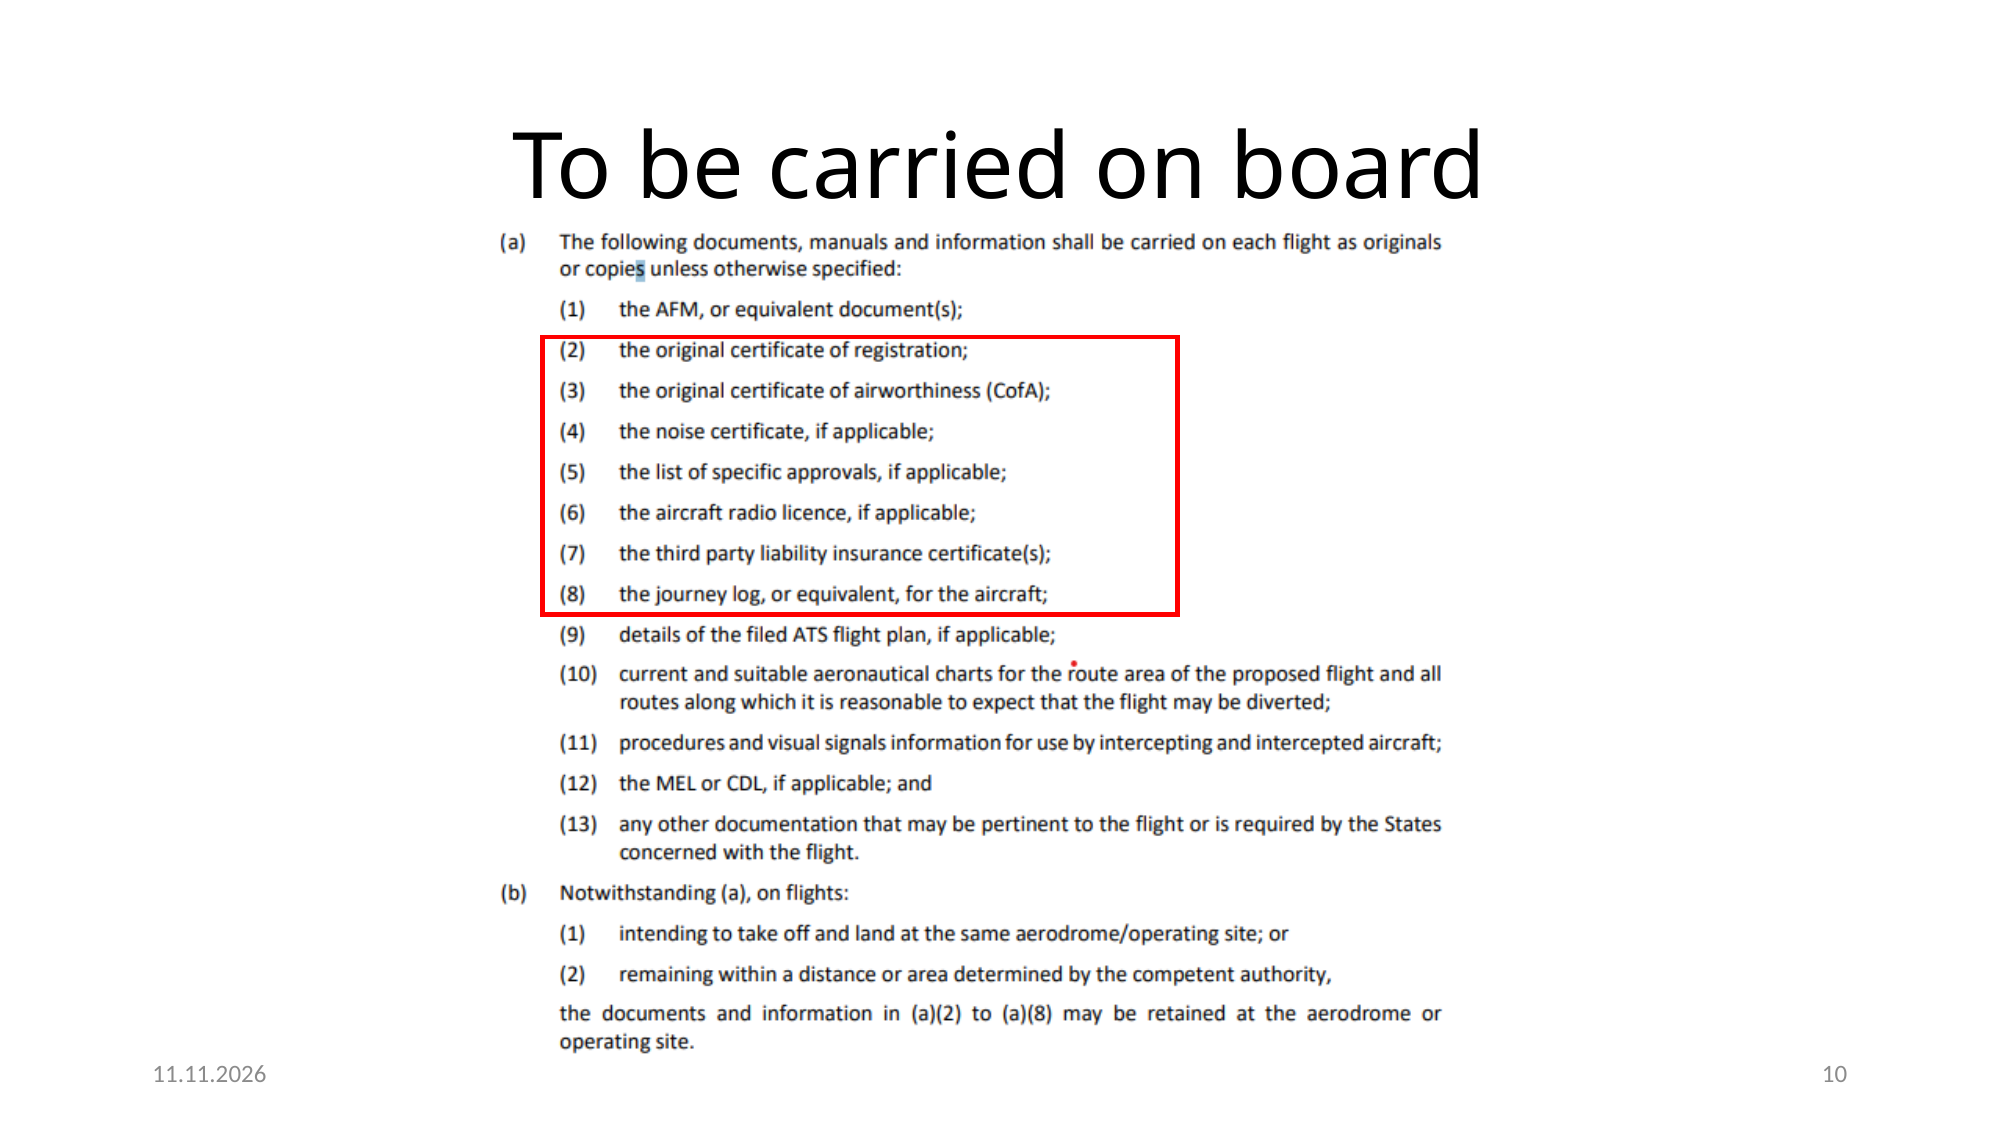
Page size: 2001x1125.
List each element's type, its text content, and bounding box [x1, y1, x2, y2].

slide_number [137, 1042, 588, 1103]
picture [492, 229, 1508, 1066]
slide_number 10 [1412, 1042, 1863, 1103]
title To be carried on board [137, 59, 1863, 278]
